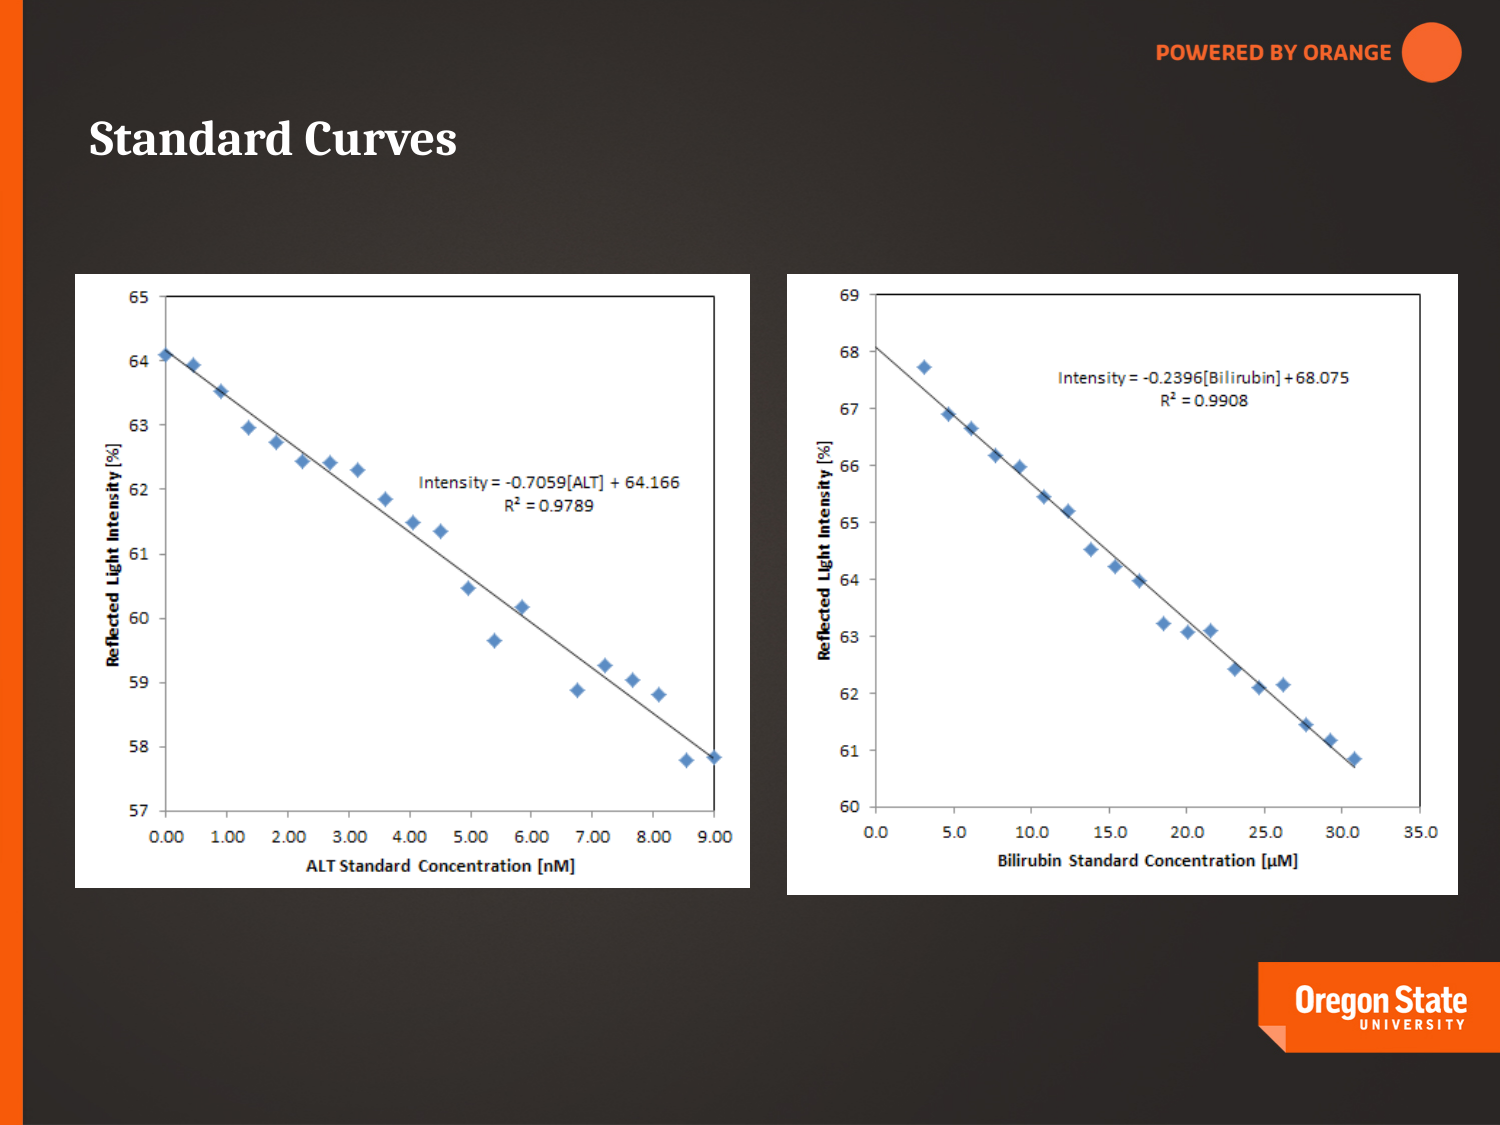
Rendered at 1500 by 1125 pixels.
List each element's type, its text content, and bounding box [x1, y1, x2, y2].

picture [0, 0, 1500, 1125]
title Standard Curves [74, 97, 1426, 211]
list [74, 274, 751, 888]
